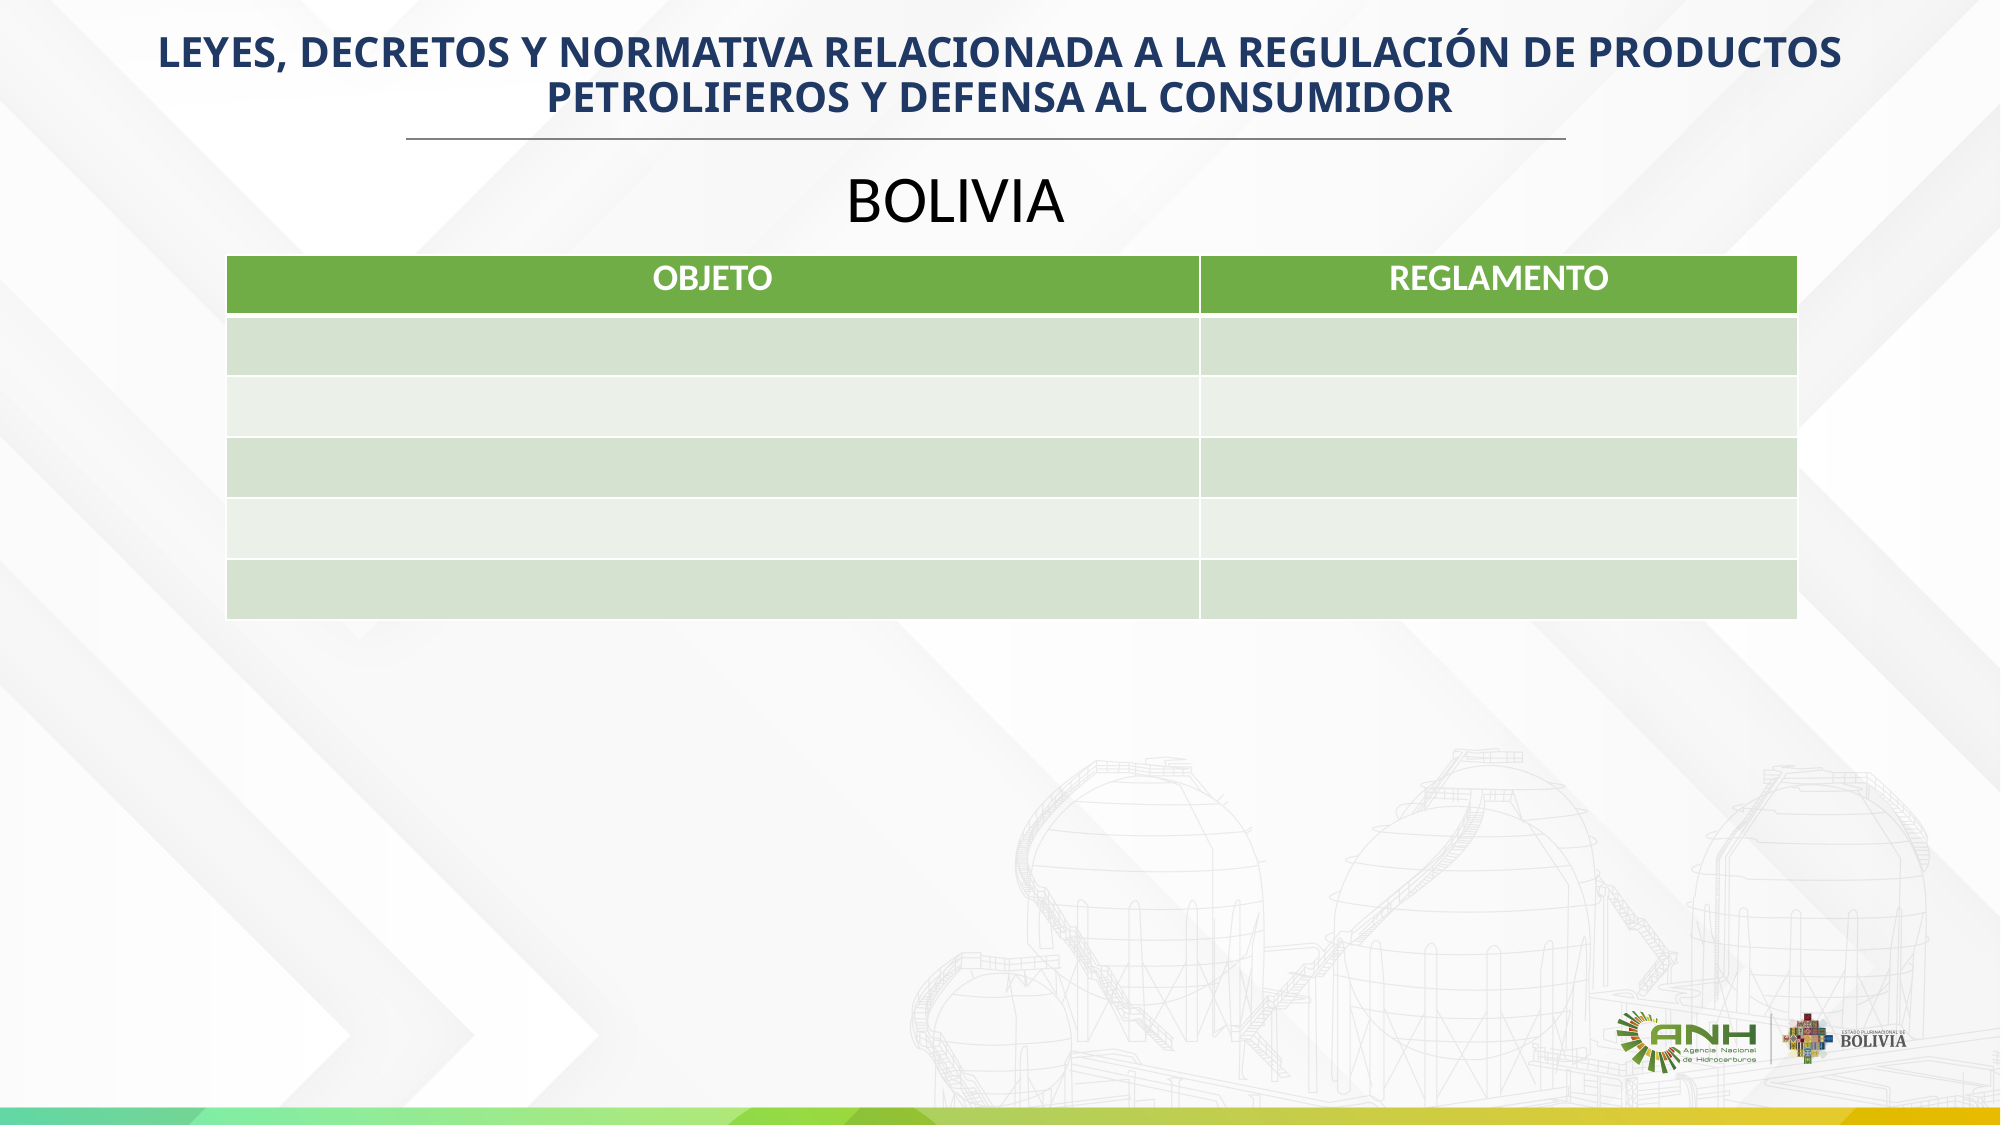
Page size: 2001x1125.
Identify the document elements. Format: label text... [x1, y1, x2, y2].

table_cell [1201, 499, 1797, 558]
text_box LEYES, DECRETOS Y NORMATIVA RELACIONADA A LA REGULACIÓN DE PRODUCTOS PETROLIFEROS Y DEFENSA AL CONSUMIDOR [8, 0, 1992, 178]
table_cell [227, 499, 1199, 558]
table_header REGLAMENTO [1201, 256, 1797, 313]
table_cell [227, 318, 1199, 375]
table_cell [1201, 377, 1797, 436]
table_header OBJETO [227, 256, 1199, 313]
table_cell [1201, 318, 1797, 375]
text_box BOLIVIA [832, 148, 1224, 244]
table_cell [227, 377, 1199, 436]
table_cell [1201, 438, 1797, 497]
picture [0, 0, 2001, 1125]
table_cell [227, 560, 1199, 619]
text_box [0, 925, 1849, 1125]
table_cell [227, 438, 1199, 497]
table_cell [1201, 560, 1797, 619]
